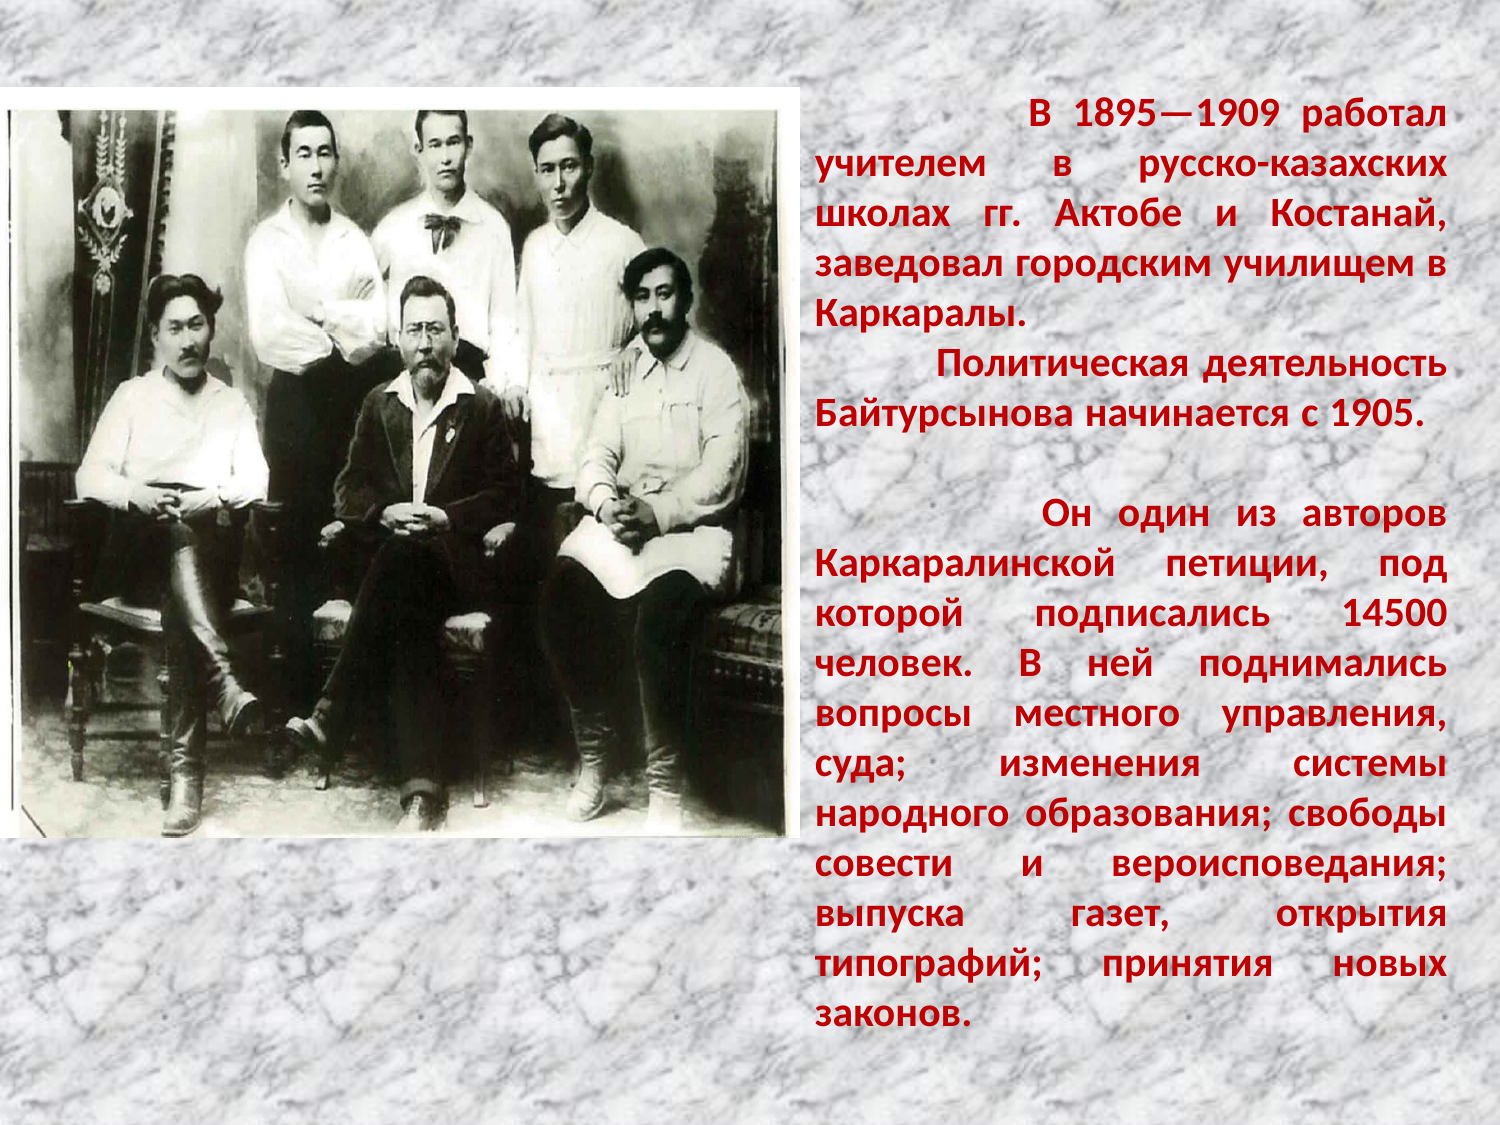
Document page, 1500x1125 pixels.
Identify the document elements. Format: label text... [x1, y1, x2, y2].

picture [0, 0, 1500, 1125]
text_box В 1895—1909 работал учителем в русско-казахских школах гг. Актобе и Костанай, заведовал городским училищем в Каркаралы. Политическая деятельность Байтурсынова начинается с 1905. Он один из авторов Каркаралинской петиции, под которой подписались 14500 человек. В ней поднимались вопросы местного управления, суда; изменения системы народного образования; свободы совести и вероисповедания; выпуска газет, открытия типографий; принятия новых законов. [799, 75, 1463, 1043]
